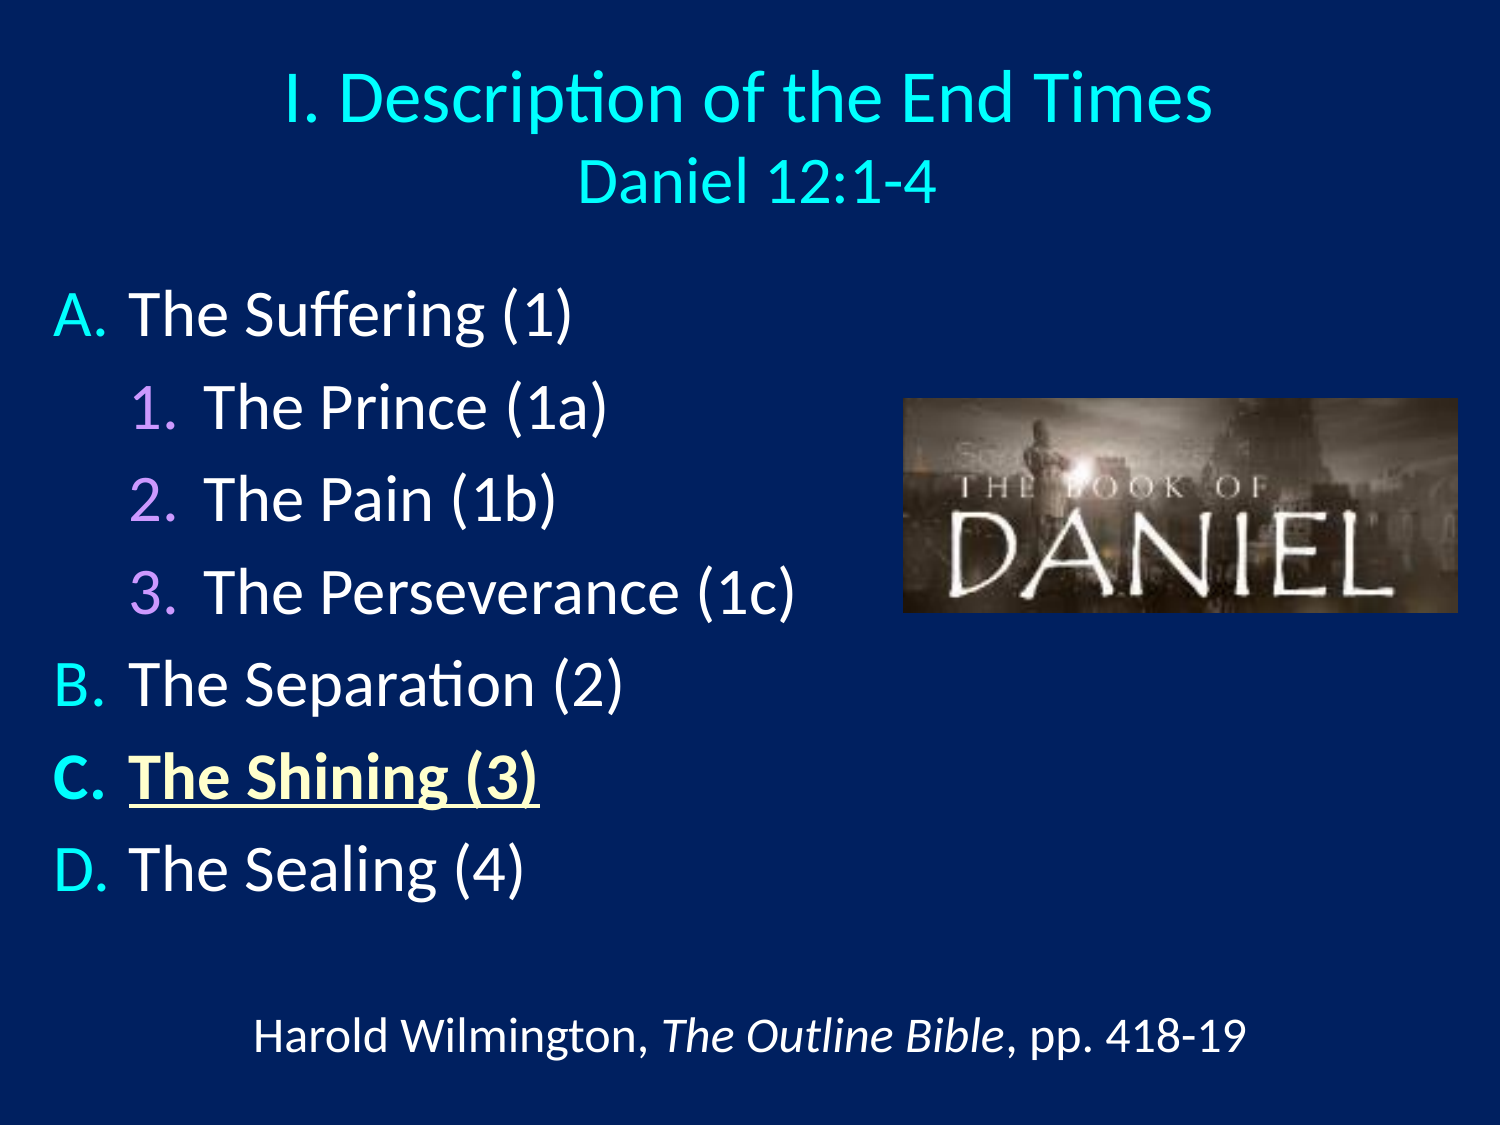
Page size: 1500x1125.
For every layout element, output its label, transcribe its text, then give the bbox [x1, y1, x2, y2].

text_box Harold Wilmington, The Outline Bible, pp. 418-19 [153, 994, 1347, 1070]
picture [903, 398, 1458, 613]
title I. Description of the End Times Daniel 12:1-4 [38, 39, 1477, 226]
list The Suffering (1) The Prince (1a) The Pain (1b) The Perseverance (1c) The Separation (2) The Shining (3) The Sealing (4) [38, 262, 1233, 920]
